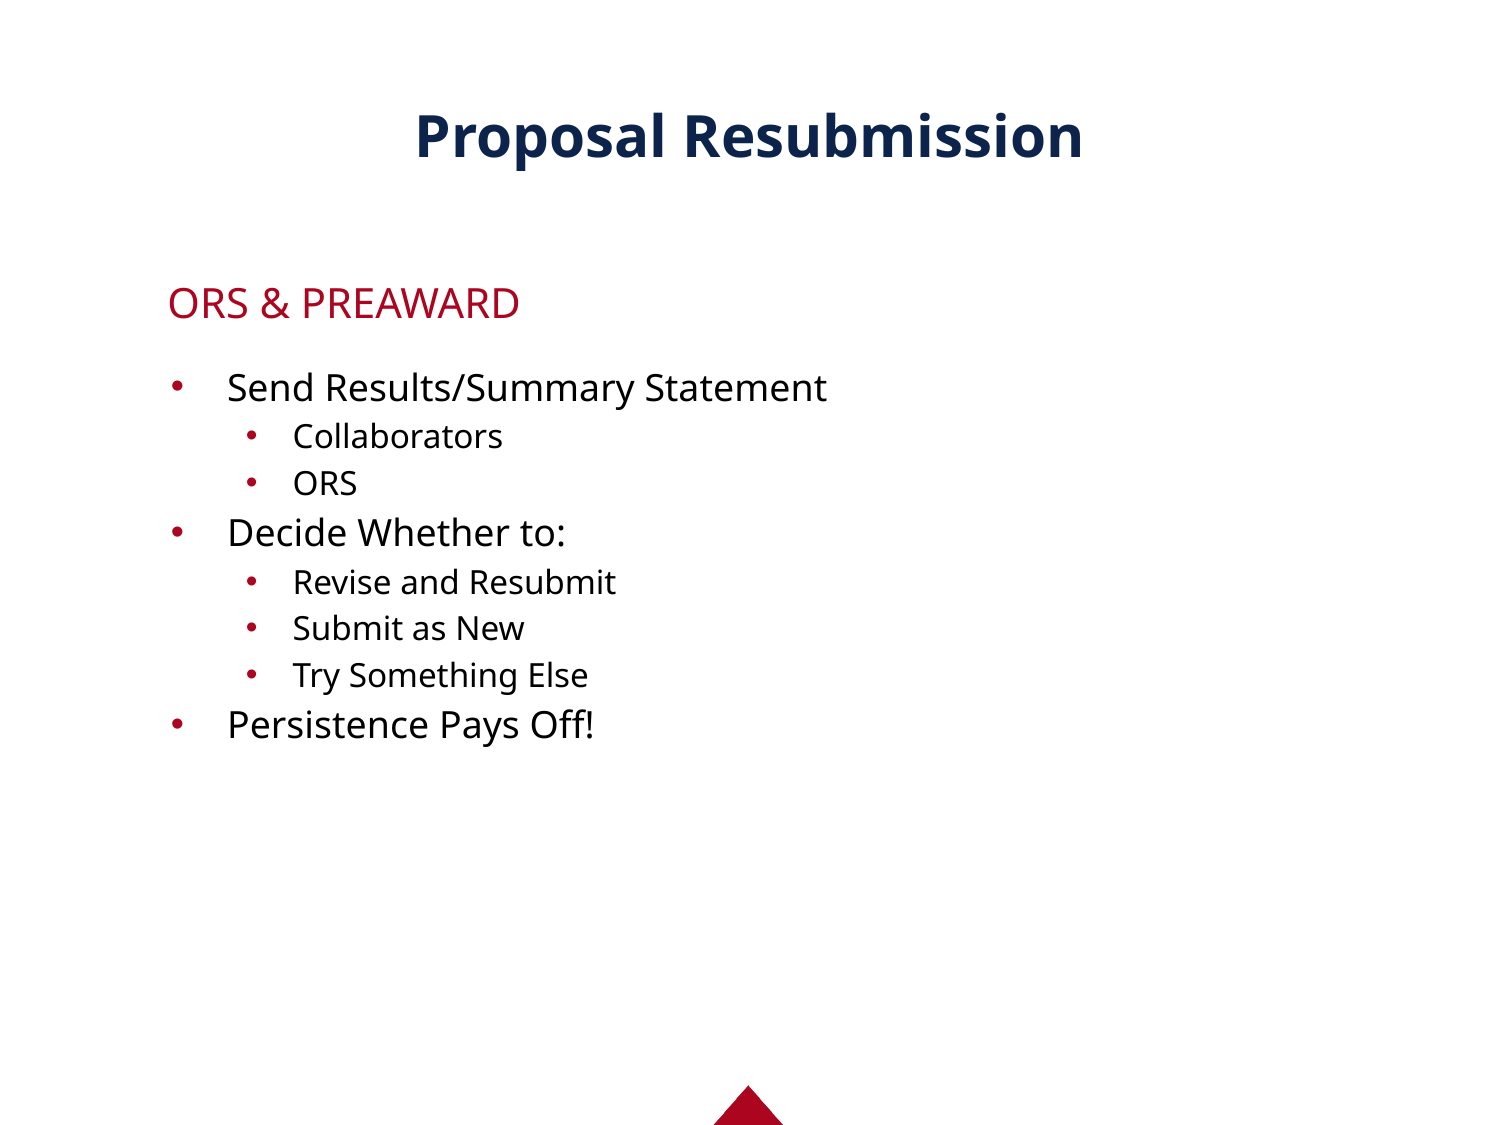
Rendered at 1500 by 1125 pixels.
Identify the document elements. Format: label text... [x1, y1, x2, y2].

list Send Results/Summary Statement Collaborators ORS Decide Whether to: Revise and Resubmit Submit as New Try Something Else Persistence Pays Off! [155, 355, 1335, 984]
title Proposal Resubmission [112, 0, 1388, 270]
picture [712, 1085, 784, 1125]
list ORS & PREAWARD [152, 269, 784, 356]
